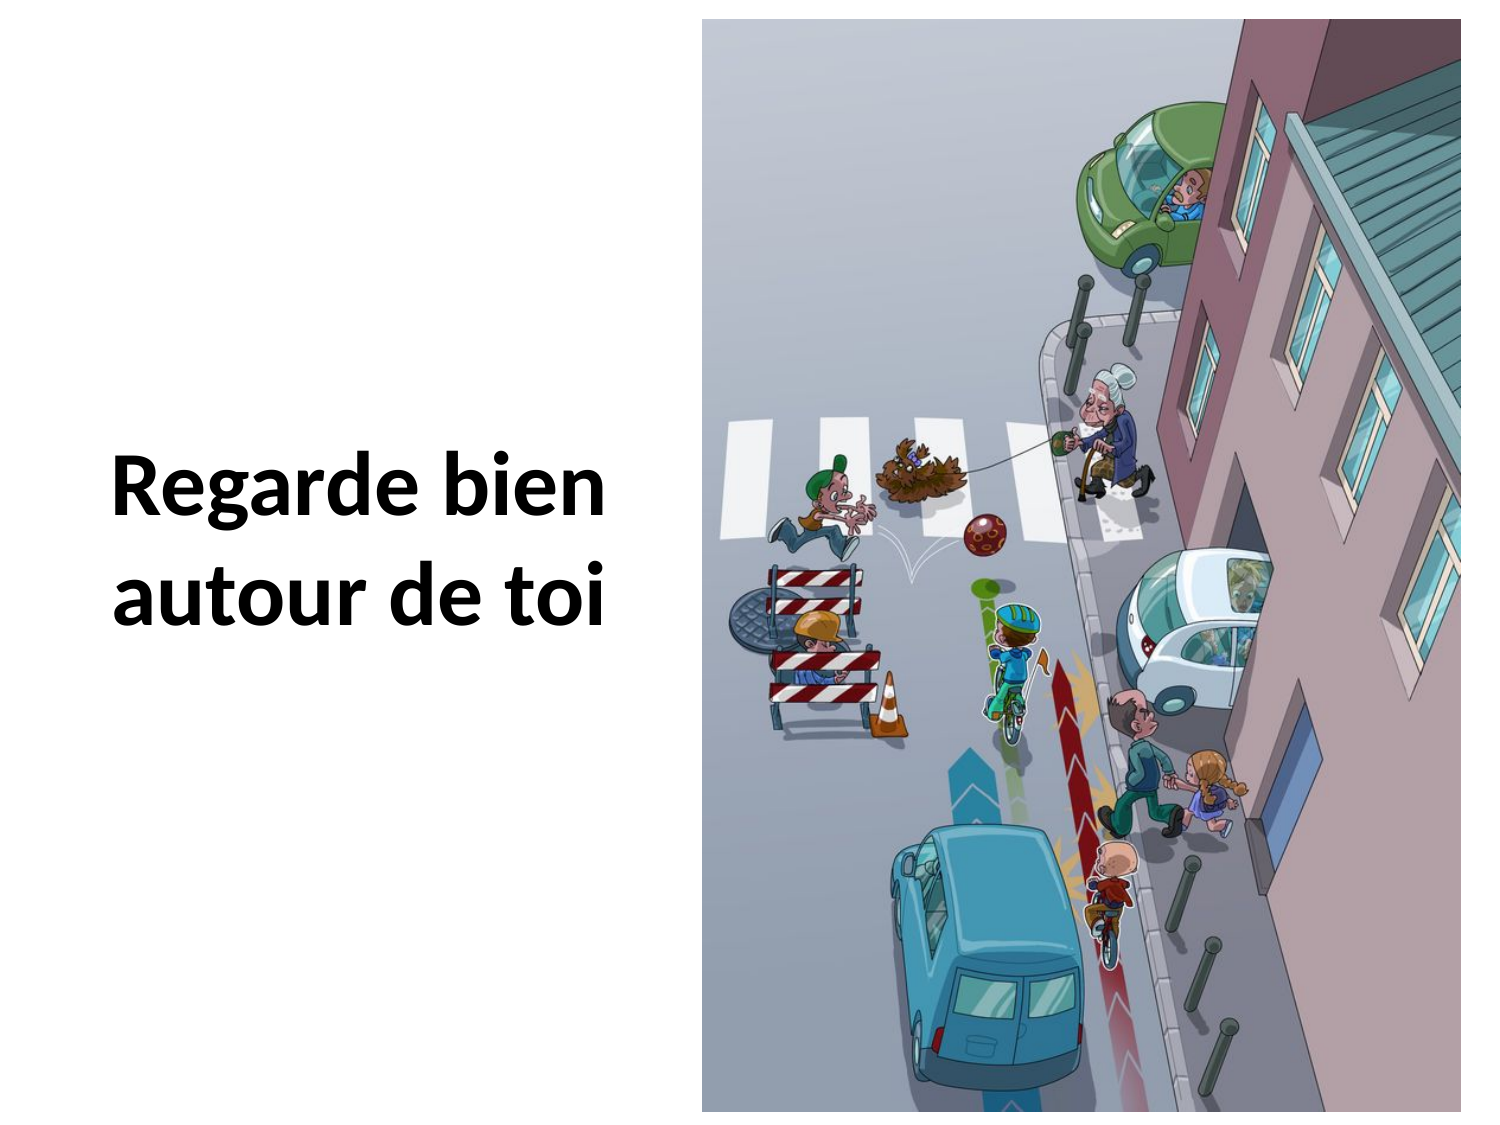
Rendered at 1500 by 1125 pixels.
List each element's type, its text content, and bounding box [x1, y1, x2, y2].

title Regarde bien autour de toi [75, 45, 644, 1024]
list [702, 18, 1462, 1112]
